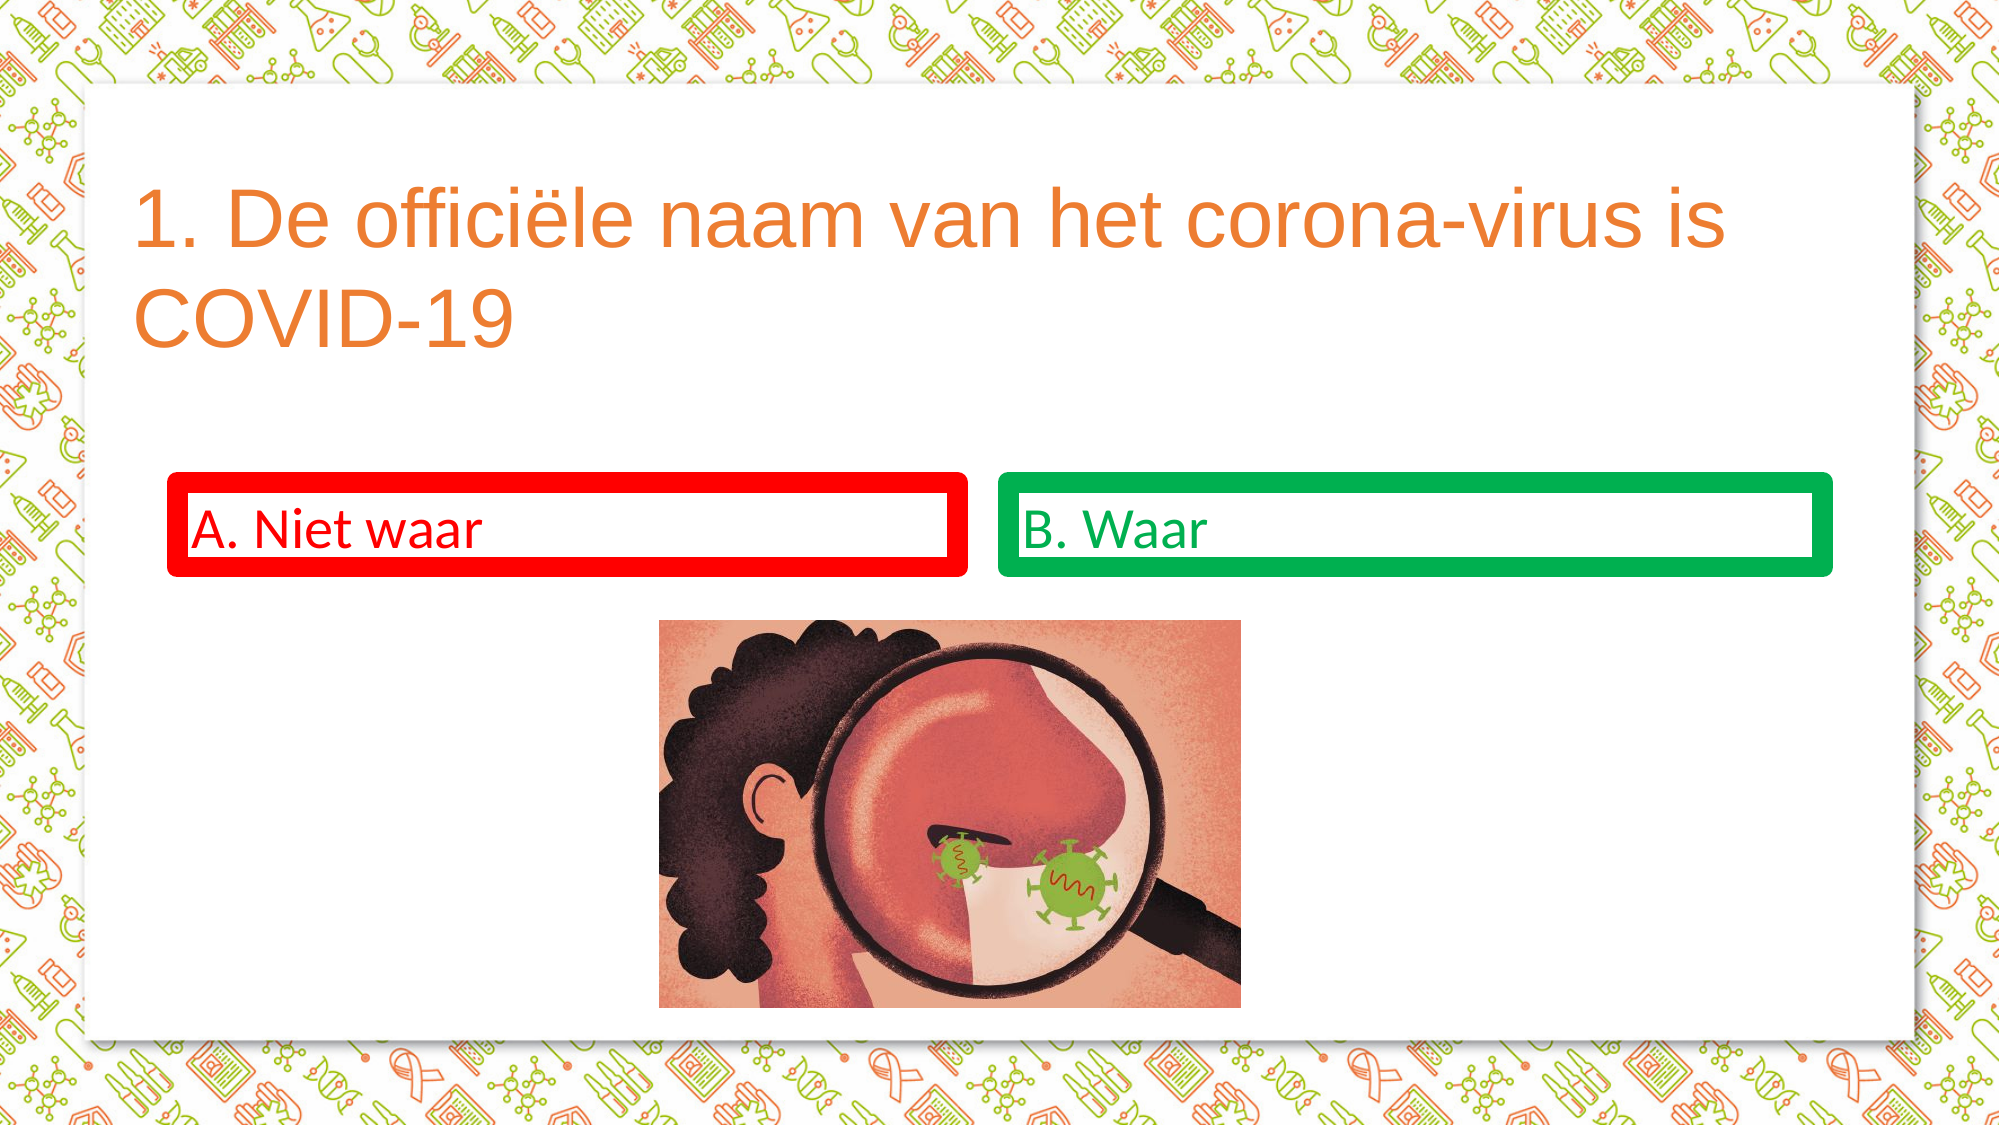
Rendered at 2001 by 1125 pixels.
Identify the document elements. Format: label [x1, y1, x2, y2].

picture [0, 0, 1999, 1125]
text_box [177, 482, 1823, 569]
